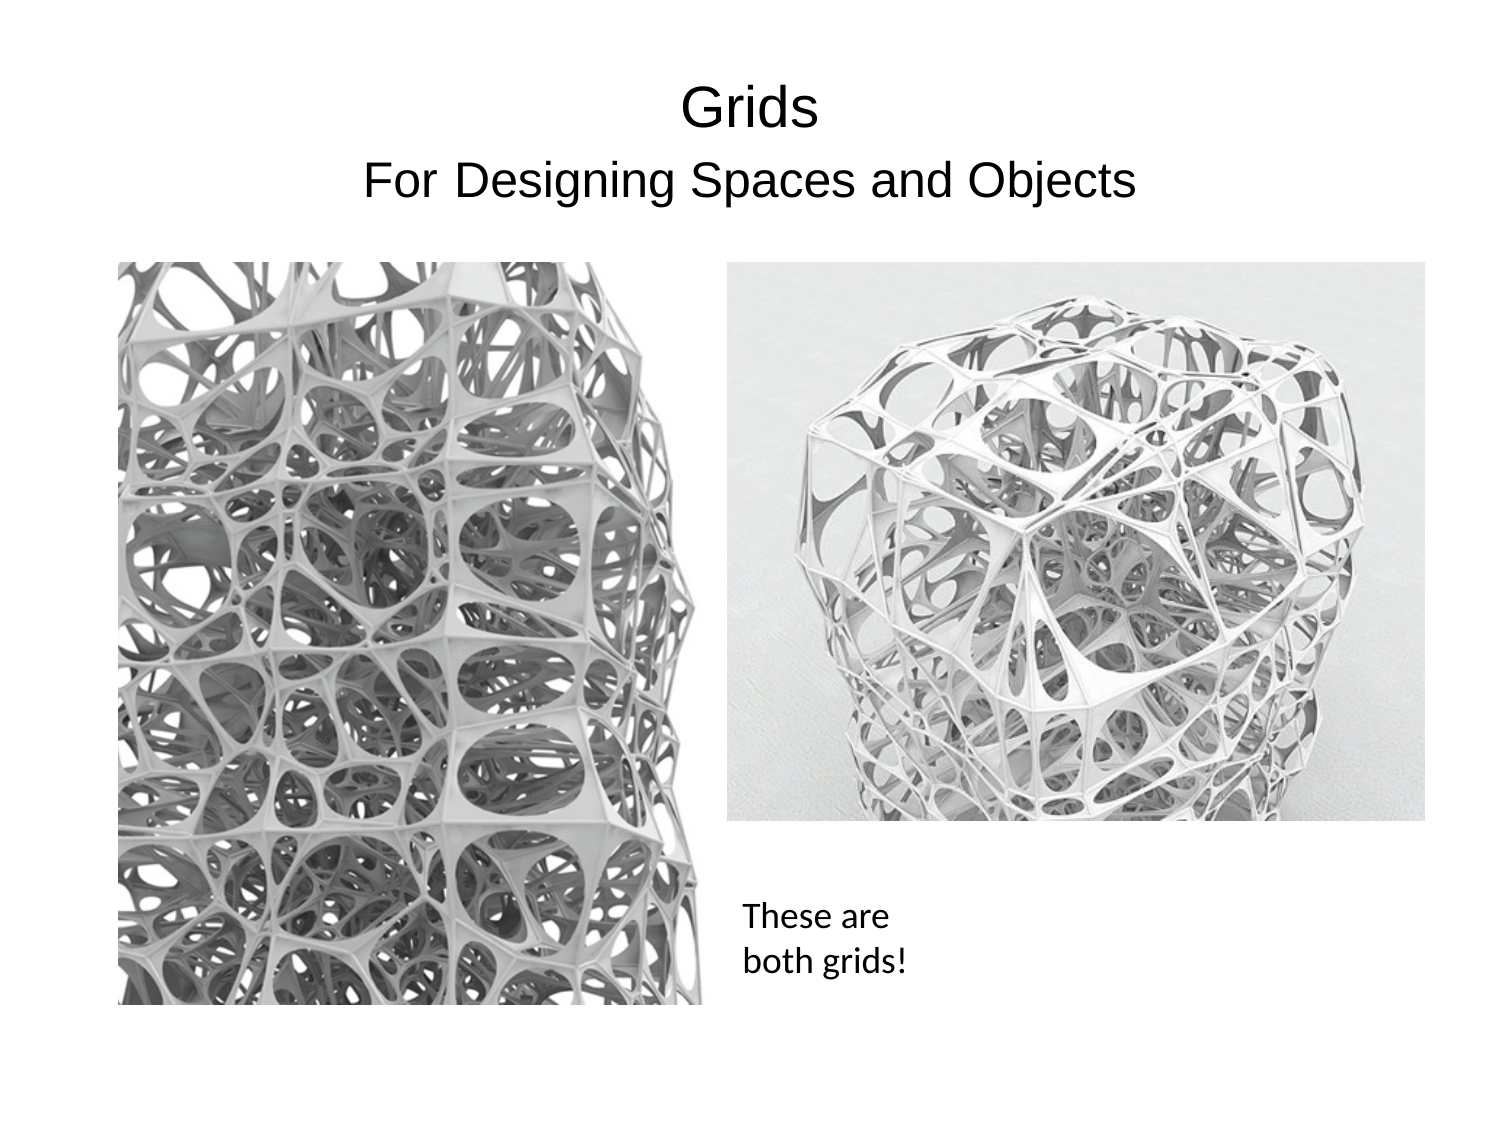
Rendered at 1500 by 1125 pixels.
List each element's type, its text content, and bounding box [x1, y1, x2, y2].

title Grids For Designing Spaces and Objects [75, 45, 1425, 233]
picture [727, 262, 1426, 821]
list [0, 262, 1276, 1006]
